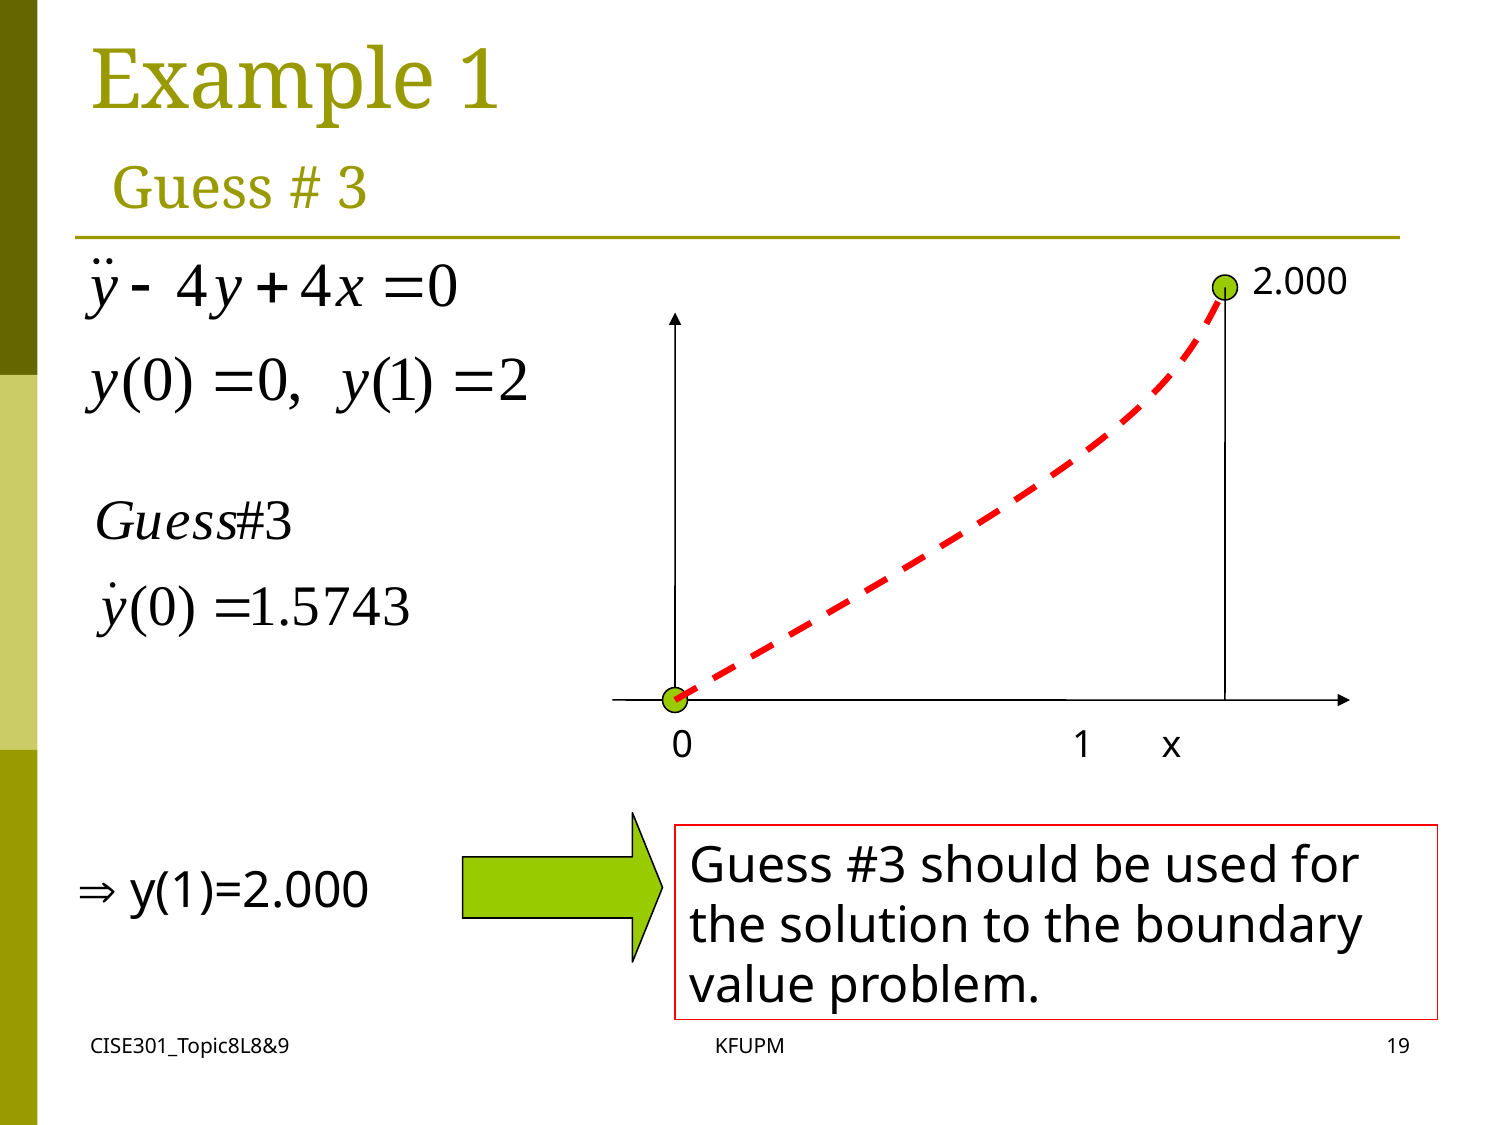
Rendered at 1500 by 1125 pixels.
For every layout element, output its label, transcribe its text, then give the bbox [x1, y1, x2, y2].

text_box 2.000 [1237, 249, 1438, 310]
footer KFUPM [512, 1024, 988, 1101]
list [87, 487, 413, 651]
text_box [462, 812, 663, 963]
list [74, 249, 563, 429]
text_box [668, 312, 682, 687]
slide_number 19 [1074, 1024, 1426, 1101]
text_box 0 1 x [637, 712, 1400, 773]
text_box  y(1)=2.000 [62, 849, 475, 925]
text_box [688, 693, 1351, 707]
slide_number CISE301_Topic8L8&9 [74, 1024, 426, 1101]
text_box Guess #3 should be used for the solution to the boundary value problem. [674, 824, 1438, 1020]
text_box [662, 687, 688, 712]
text_box [1212, 275, 1237, 300]
text_box [675, 287, 1225, 700]
title Example 1 Guess # 3 [74, 45, 1426, 233]
